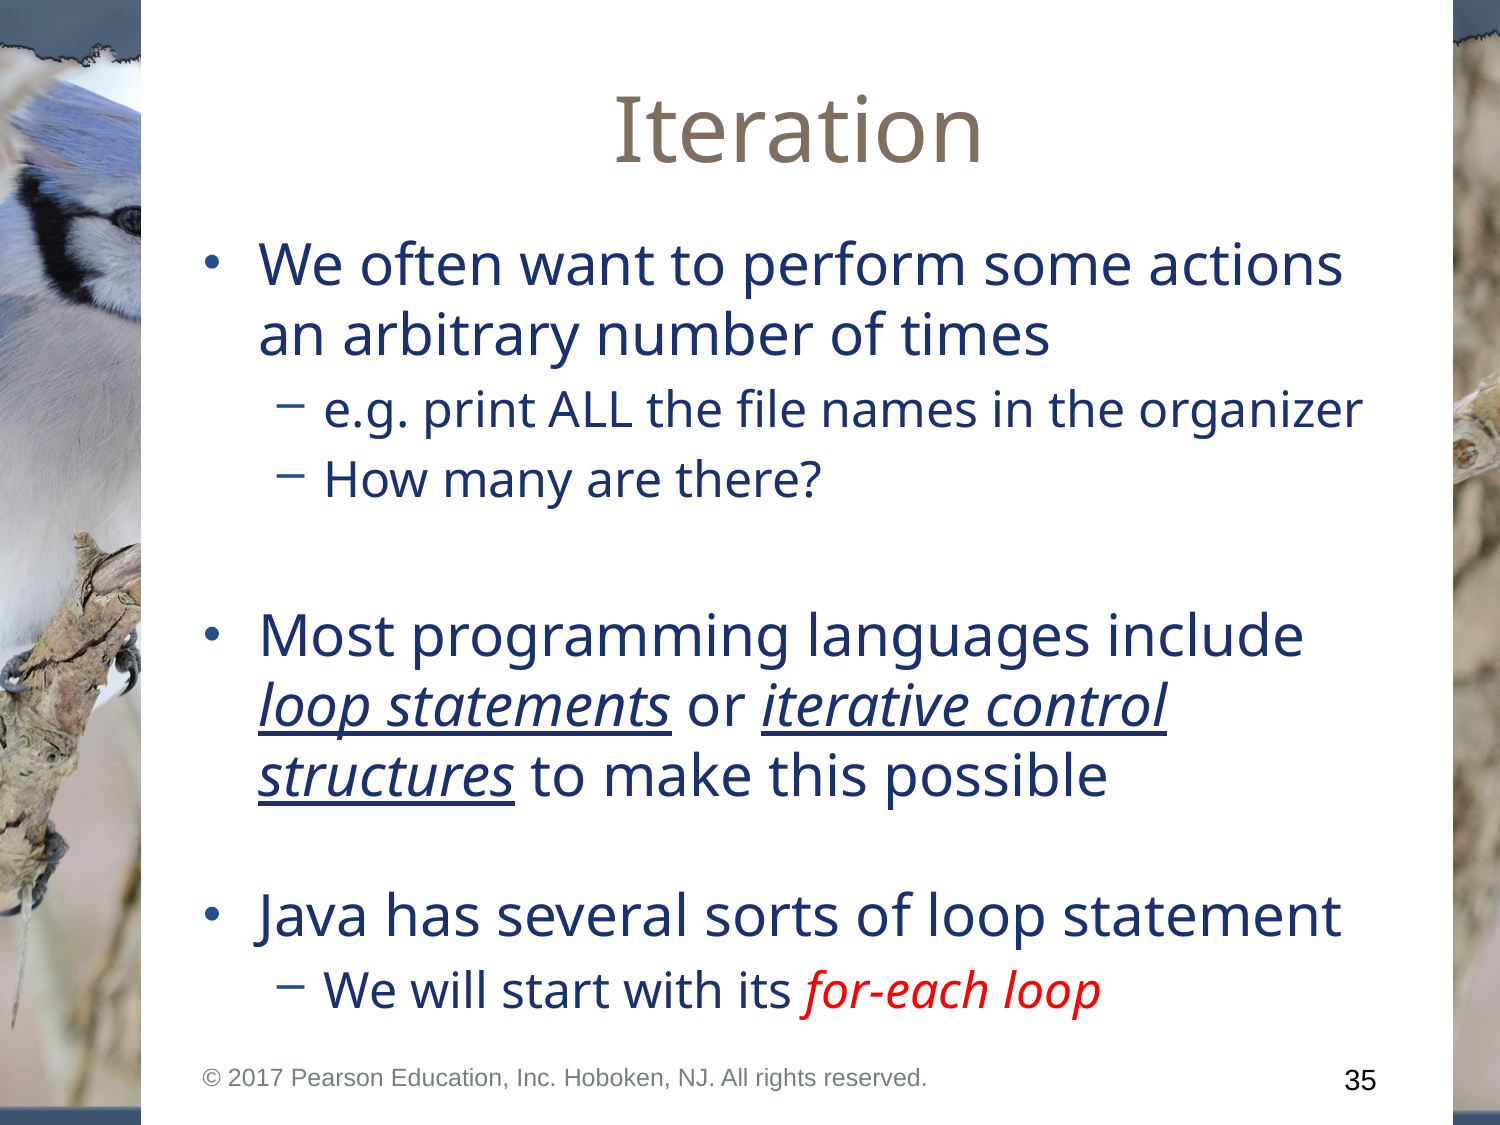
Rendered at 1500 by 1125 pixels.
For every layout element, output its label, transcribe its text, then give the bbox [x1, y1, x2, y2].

footer © 2017 Pearson Education, Inc. Hoboken, NJ. All rights reserved. [187, 1054, 1325, 1105]
title Iteration [162, 62, 1438, 190]
list We often want to perform some actions an arbitrary number of times e.g. print ALL the file names in the organizer How many are there? Most programming languages include loop statements or iterative control structures to make this possible Java has several sorts of loop statement We will start with its for-each loop [186, 219, 1412, 977]
picture [1453, 0, 1500, 1125]
picture [0, 0, 141, 1125]
